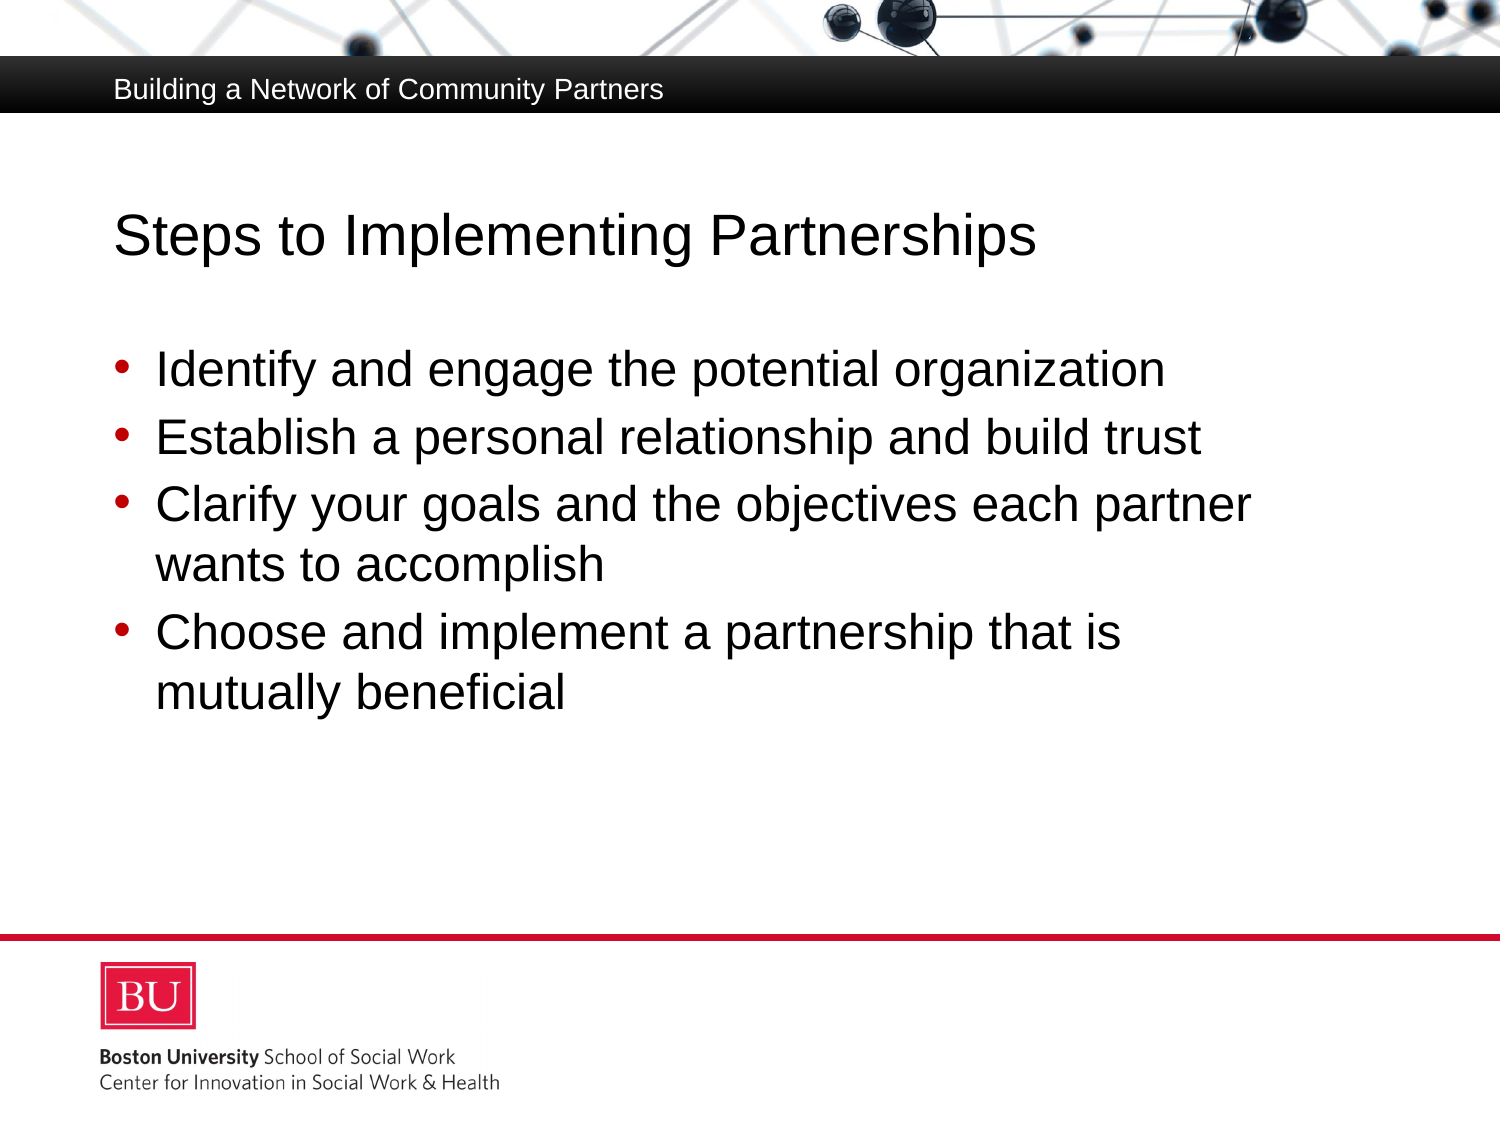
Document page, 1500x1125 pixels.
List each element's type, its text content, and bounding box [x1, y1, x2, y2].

picture [99, 962, 500, 1095]
picture [0, 0, 1500, 56]
title Steps to Implementing Partnerships [98, 162, 1236, 275]
list Identify and engage the potential organization Establish a personal relationship and build trust Clarify your goals and the objectives each partner wants to accomplish Choose and implement a partnership that is mutually beneficial [98, 329, 1287, 820]
text_box Building a Network of Community Partners [98, 63, 977, 109]
